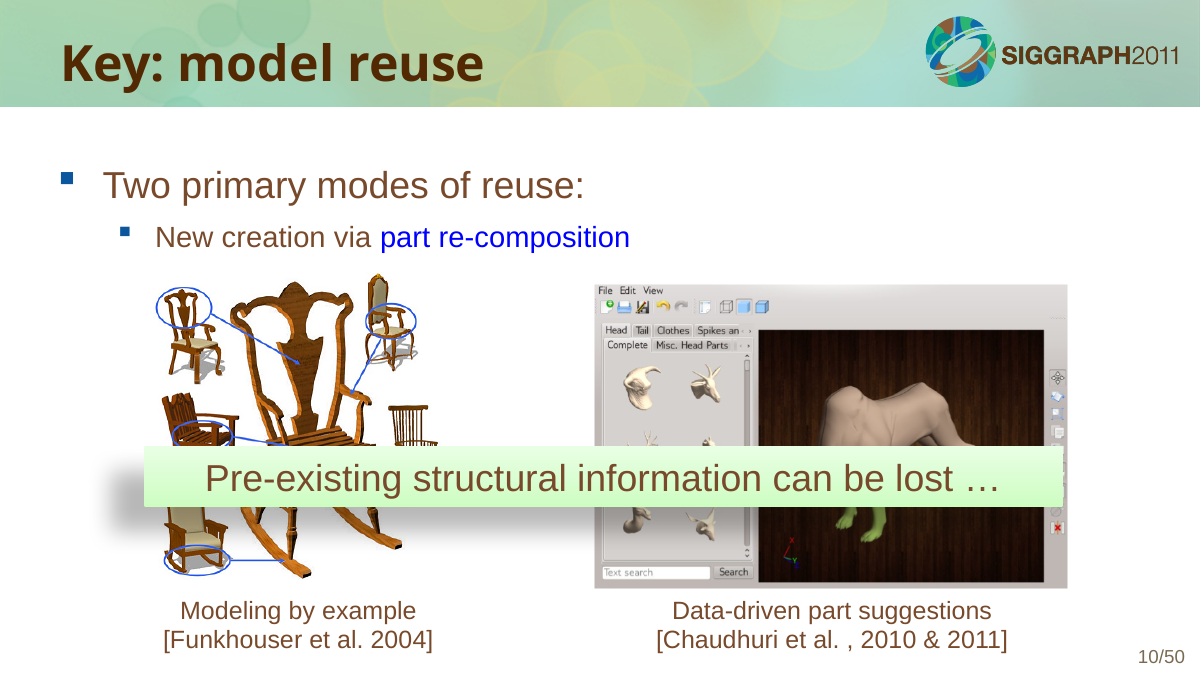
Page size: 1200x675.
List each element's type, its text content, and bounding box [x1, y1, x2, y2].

picture [0, 0, 1200, 107]
picture [152, 271, 448, 581]
picture [591, 283, 1071, 592]
text_box Key: model reuse [48, 24, 1090, 97]
text_box Two primary modes of reuse: New creation via part re-composition [45, 151, 1151, 625]
text_box Data-driven part suggestions [Chaudhuri et al. , 2010 & 2011] [641, 599, 1024, 662]
text_box Pre-existing structural information can be lost … [452, 446, 586, 507]
text_box Modeling by example [Funkhouser et al. 2004] [148, 586, 450, 662]
